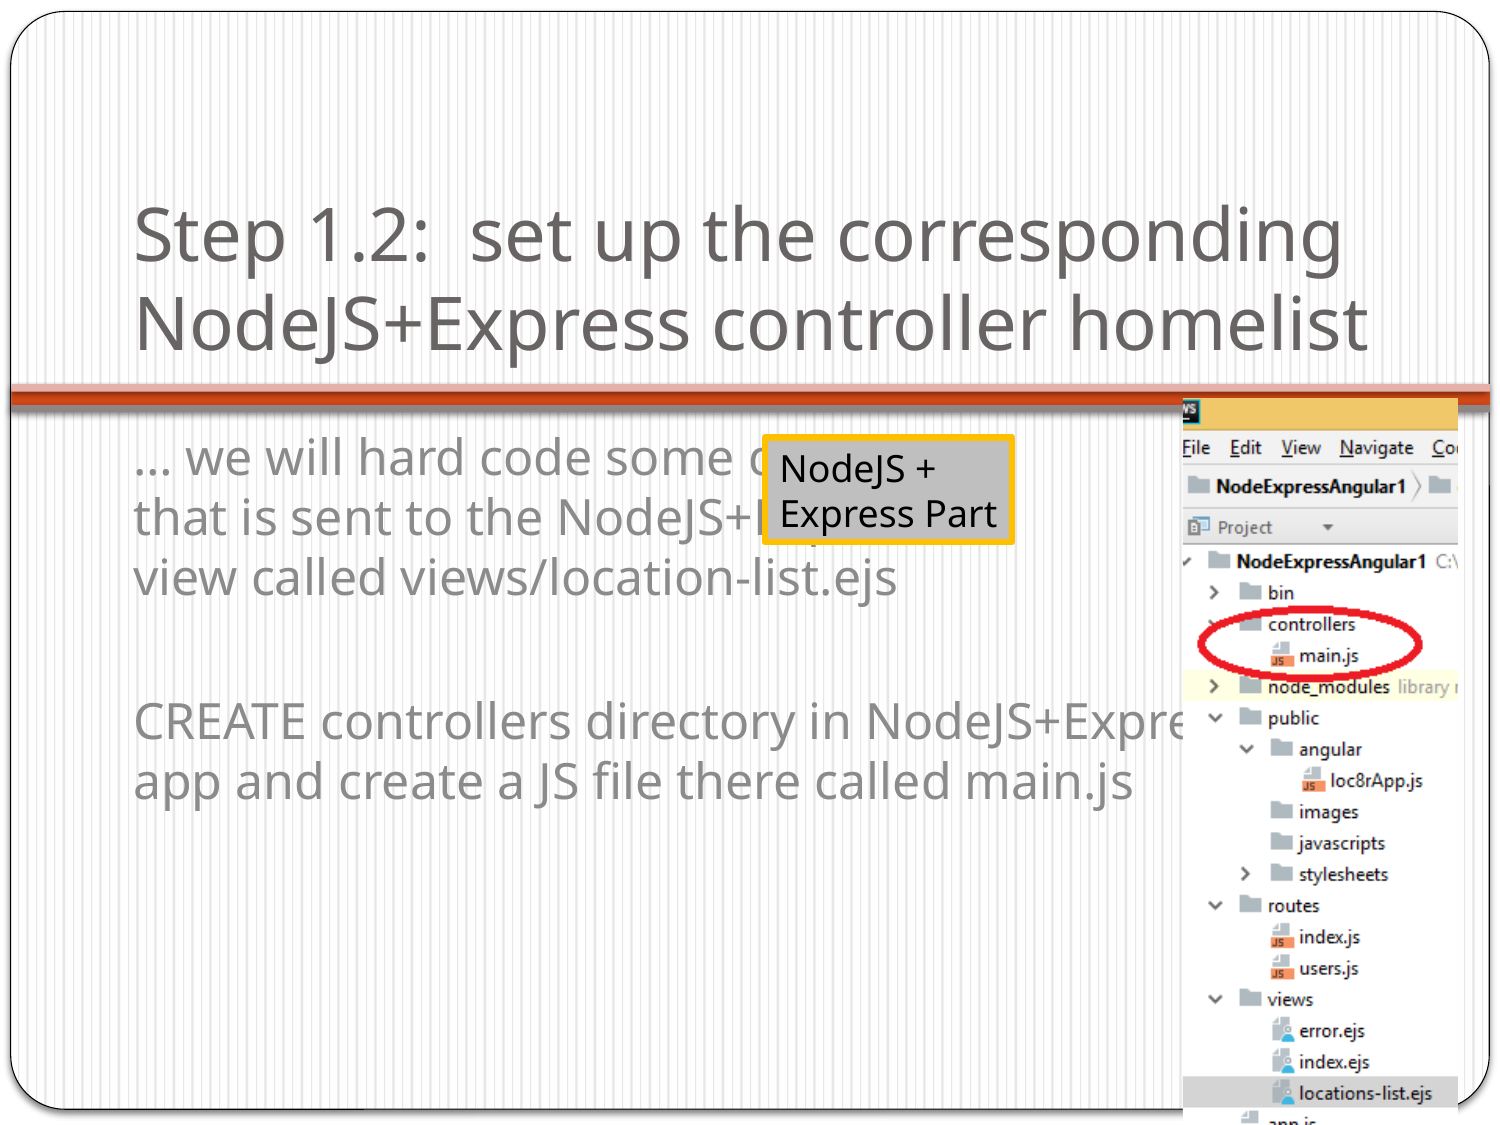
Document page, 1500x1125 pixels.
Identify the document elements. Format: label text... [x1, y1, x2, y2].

text_box NodeJS + Express Part [764, 437, 1013, 543]
picture [1182, 398, 1459, 1125]
title Step 1.2: set up the corresponding NodeJS+Express controller homelist [118, 156, 1394, 380]
list … we will hard code some data that is sent to the NodeJS+Express view called views/location-list.ejs CREATE controllers directory in NodeJS+Expres app and create a JS file there called main.js [118, 417, 1176, 1038]
